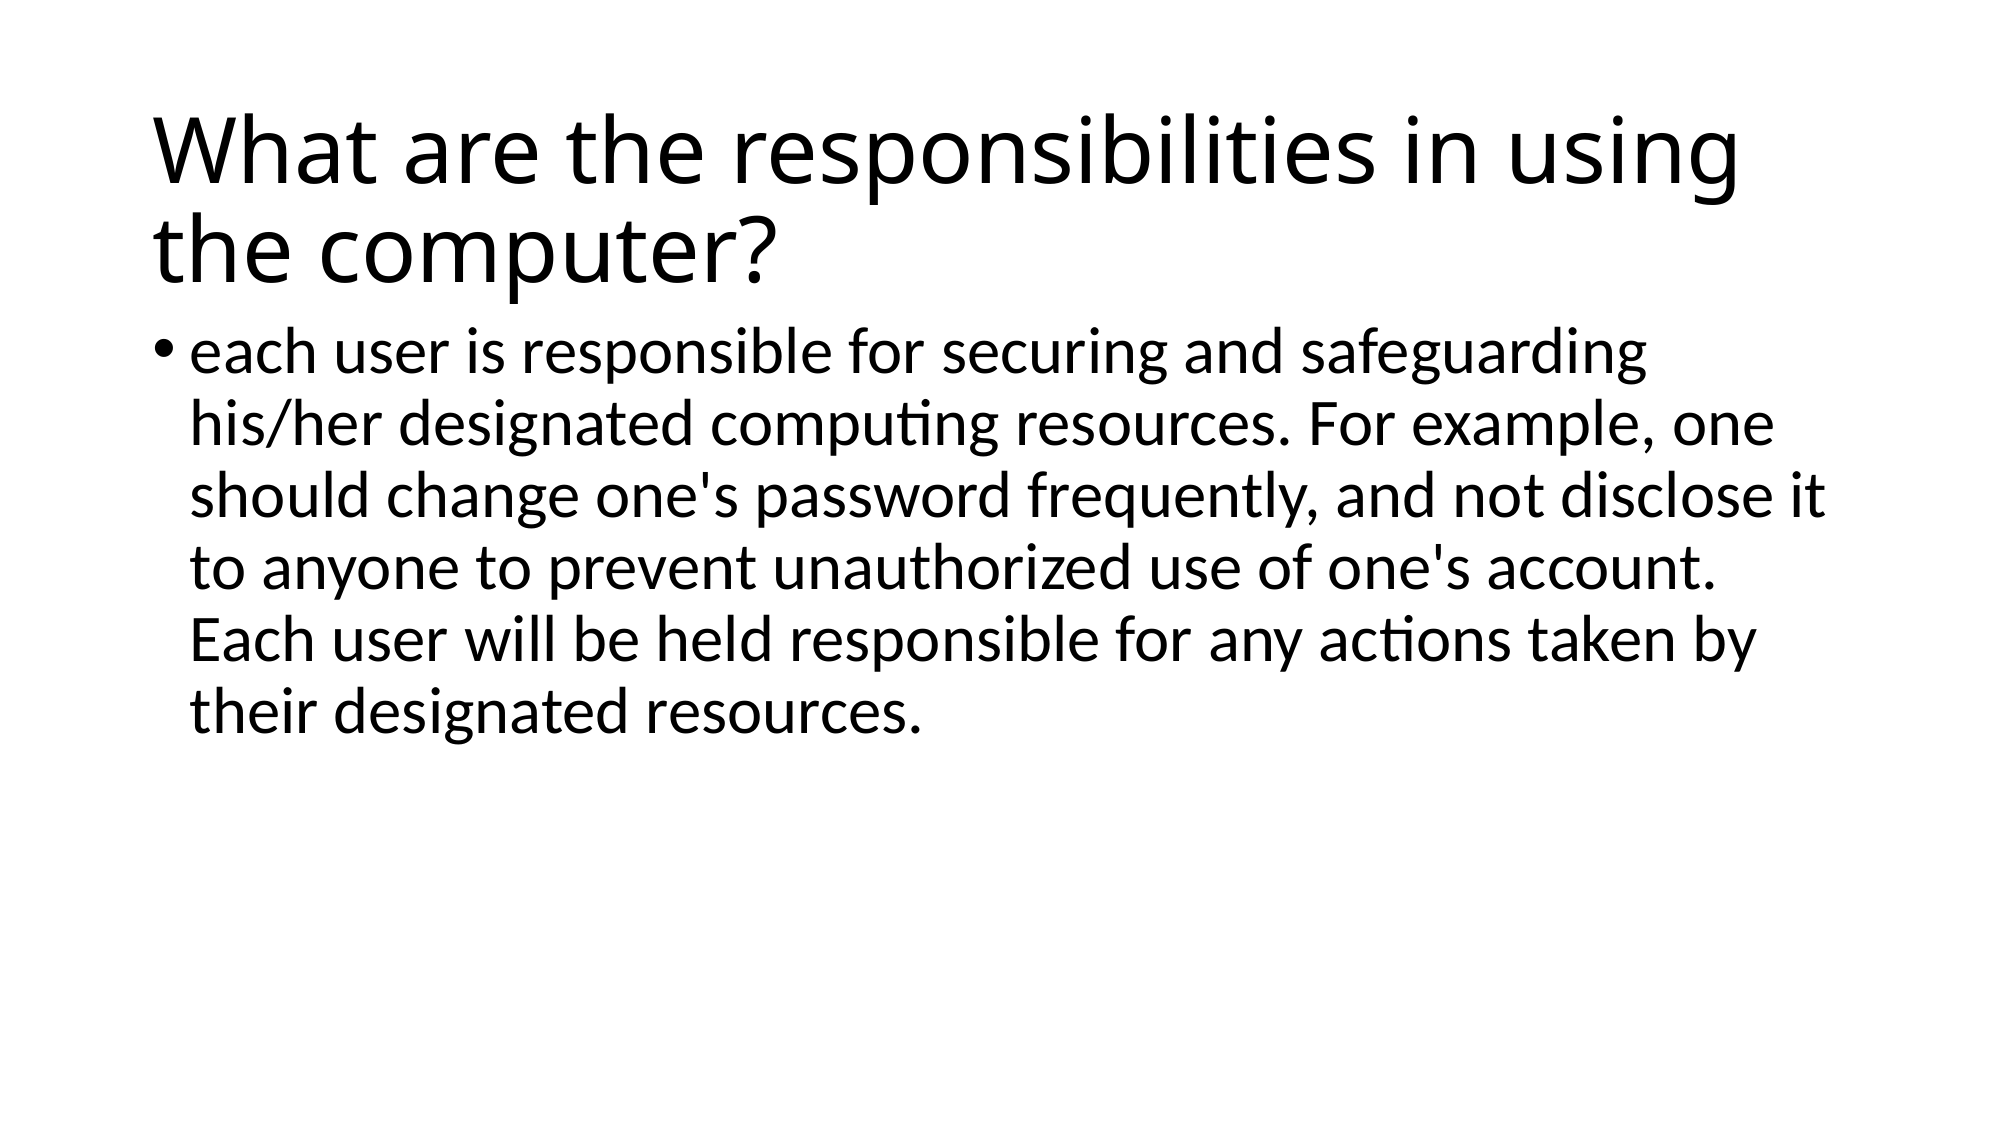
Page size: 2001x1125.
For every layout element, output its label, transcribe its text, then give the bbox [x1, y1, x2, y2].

title What are the responsibilities in using the computer? [137, 59, 1863, 308]
list each user is responsible for securing and safeguarding his/her designated computing resources. For example, one should change one's password frequently, and not disclose it to anyone to prevent unauthorized use of one's account. Each user will be held responsible for any actions taken by their designated resources. [137, 308, 1863, 1022]
